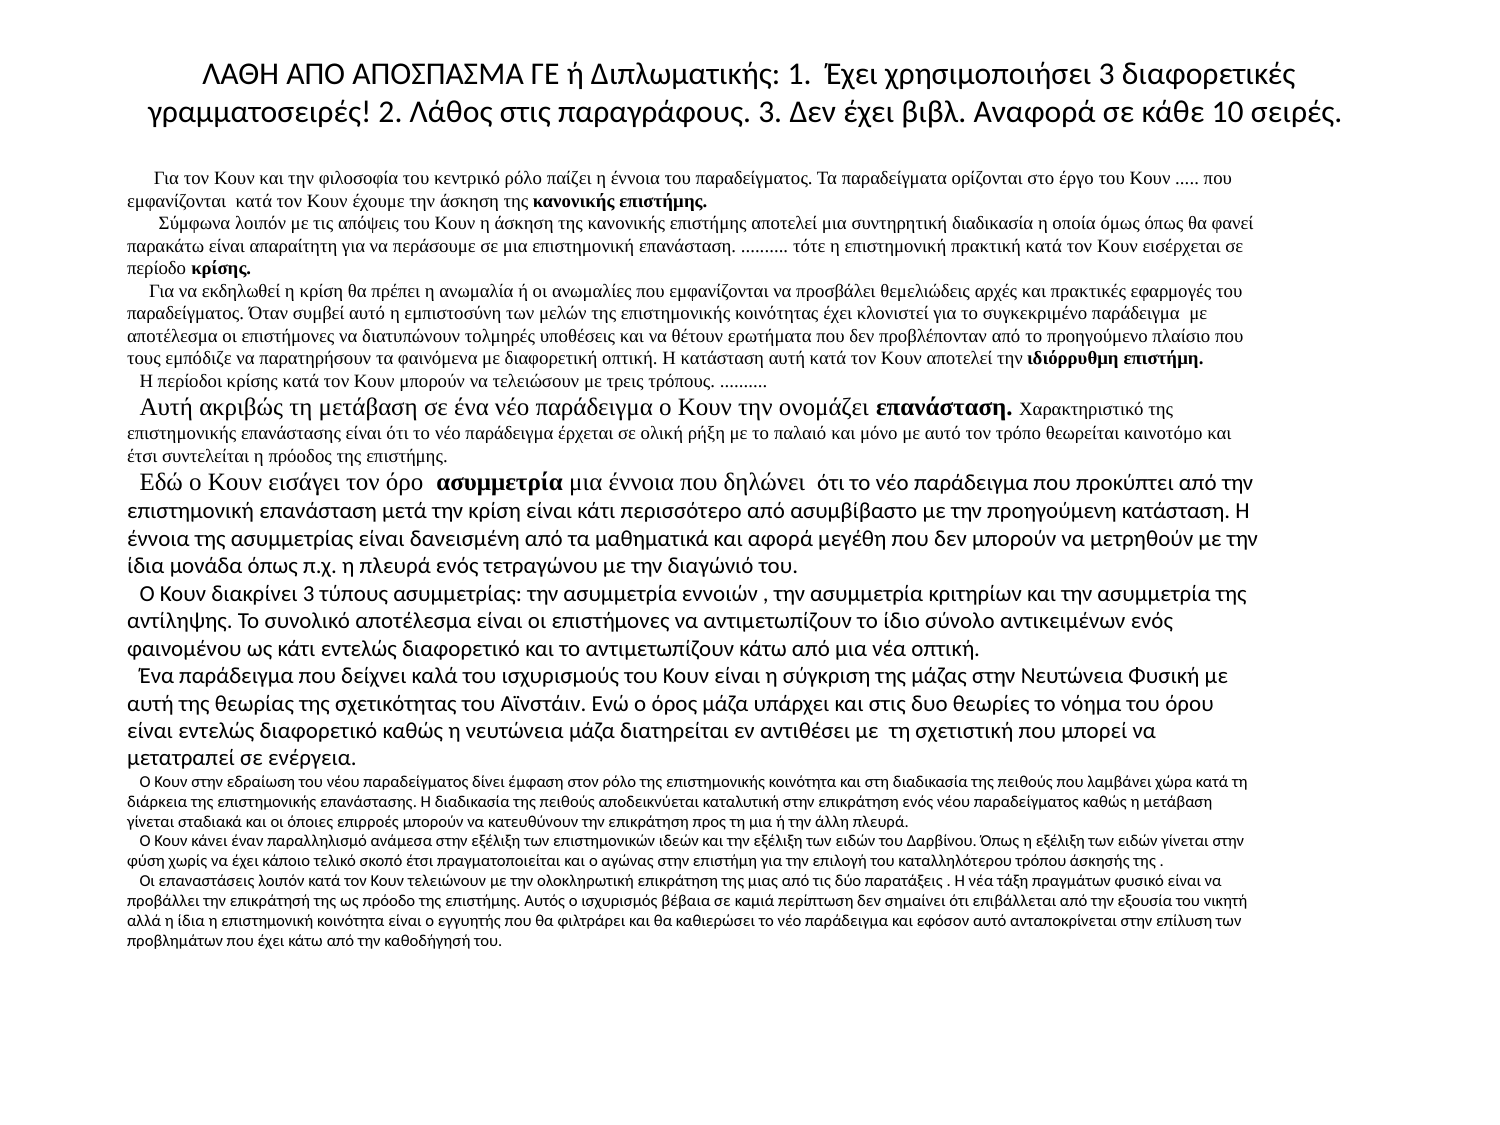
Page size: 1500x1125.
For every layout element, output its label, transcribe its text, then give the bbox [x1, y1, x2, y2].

text_box Για τον Κουν και την φιλοσοφία του κεντρικό ρόλο παίζει η έννοια του παραδείγματος. Τα παραδείγματα ορίζονται στο έργο του Κουν ..... που εμφανίζονται κατά τον Κουν έχουμε την άσκηση της κανονικής επιστήμης. Σύμφωνα λοιπόν με τις απόψεις του Κουν η άσκηση της κανονικής επιστήμης αποτελεί μια συντηρητική διαδικασία η οποία όμως όπως θα φανεί παρακάτω είναι απαραίτητη για να περάσουμε σε μια επιστημονική επανάσταση. .......... τότε η επιστημονική πρακτική κατά τον Κουν εισέρχεται σε περίοδο κρίσης. Για να εκδηλωθεί η κρίση θα πρέπει η ανωμαλία ή οι ανωμαλίες που εμφανίζονται να προσβάλει θεμελιώδεις αρχές και πρακτικές εφαρμογές του παραδείγματος. Όταν συμβεί αυτό η εμπιστοσύνη των μελών της επιστημονικής κοινότητας έχει κλονιστεί για το συγκεκριμένο παράδειγμα με αποτέλεσμα οι επιστήμονες να διατυπώνουν τολμηρές υποθέσεις και να θέτουν ερωτήματα που δεν προβλέπονταν από το προηγούμενο πλαίσιο που τους εμπόδιζε να παρατηρήσουν τα φαινόμενα με διαφορετική οπτική. Η κατάσταση αυτή κατά τον Κουν αποτελεί την ιδιόρρυθμη επιστήμη. Η περίοδοι κρίσης κατά τον Κουν μπορούν να τελειώσουν με τρεις τρόπους. .......... Αυτή ακριβώς τη μετάβαση σε ένα νέο παράδειγμα ο Κουν την ονομάζει επανάσταση. Χαρακτηριστικό της επιστημονικής επανάστασης είναι ότι το νέο παράδειγμα έρχεται σε ολική ρήξη με το παλαιό και μόνο με αυτό τον τρόπο θεωρείται καινοτόμο και έτσι συντελείται η πρόοδος της επιστήμης. Εδώ ο Κουν εισάγει τον όρο ασυμμετρία μια έννοια που δηλώνει ότι το νέο παράδειγμα που προκύπτει από την επιστημονική επανάσταση μετά την κρίση είναι κάτι περισσότερο από ασυμβίβαστο με την προηγούμενη κατάσταση. Η έννοια της ασυμμετρίας είναι δανεισμένη από τα μαθηματικά και αφορά μεγέθη που δεν μπορούν να μετρηθούν με την ίδια μονάδα όπως π.χ. η πλευρά ενός τετραγώνου με την διαγώνιό του. Ο Κουν διακρίνει 3 τύπους ασυμμετρίας: την ασυμμετρία εννοιών , την ασυμμετρία κριτηρίων και την ασυμμετρία της αντίληψης. Το συνολικό αποτέλεσμα είναι οι επιστήμονες να αντιμετωπίζουν το ίδιο σύνολο αντικειμένων ενός φαινομένου ως κάτι εντελώς διαφορετικό και το αντιμετωπίζουν κάτω από μια νέα οπτική. Ένα παράδειγμα που δείχνει καλά του ισχυρισμούς του Κουν είναι η σύγκριση της μάζας στην Νευτώνεια Φυσική με αυτή της θεωρίας της σχετικότητας του Αϊνστάιν. Ενώ ο όρος μάζα υπάρχει και στις δυο θεωρίες το νόημα του όρου είναι εντελώς διαφορετικό καθώς η νευτώνεια μάζα διατηρείται εν αντιθέσει με τη σχετιστική που μπορεί να μετατραπεί σε ενέργεια. Ο Κουν στην εδραίωση του νέου παραδείγματος δίνει έμφαση στον ρόλο της επιστημονικής κοινότητα και στη διαδικασία της πειθούς που λαμβάνει χώρα κατά τη διάρκεια της επιστημονικής επανάστασης. Η διαδικασία της πειθούς αποδεικνύεται καταλυτική στην επικράτηση ενός νέου παραδείγματος καθώς η μετάβαση γίνεται σταδιακά και οι όποιες επιρροές μπορούν να κατευθύνουν την επικράτηση προς τη μια ή την άλλη πλευρά. Ο Κουν κάνει έναν παραλληλισμό ανάμεσα στην εξέλιξη των επιστημονικών ιδεών και την εξέλιξη των ειδών του Δαρβίνου. Όπως η εξέλιξη των ειδών γίνεται στην φύση χωρίς να έχει κάποιο τελικό σκοπό έτσι πραγματοποιείται και ο αγώνας στην επιστήμη για την επιλογή του καταλληλότερου τρόπου άσκησής της . Οι επαναστάσεις λοιπόν κατά τον Κουν τελειώνουν με την ολοκληρωτική επικράτηση της μιας από τις δύο παρατάξεις . Η νέα τάξη πραγμάτων φυσικό είναι να προβάλλει την επικράτησή της ως πρόοδο της επιστήμης. Αυτός ο ισχυρισμός βέβαια σε καμιά περίπτωση δεν σημαίνει ότι επιβάλλεται από την εξουσία του νικητή αλλά η ίδια η επιστημονική κοινότητα είναι ο εγγυητής που θα φιλτράρει και θα καθιερώσει το νέο παράδειγμα και εφόσον αυτό ανταποκρίνεται στην επίλυση των προβλημάτων που έχει κάτω από την καθοδήγησή του. [112, 158, 1276, 1003]
title ΛΑΘΗ ΑΠΟ ΑΠΟΣΠΑΣΜΑ ΓΕ ή Διπλωματικής: 1. Έχει χρησιμοποιήσει 3 διαφορετικές γραμματοσειρές! 2. Λάθος στις παραγράφους. 3. Δεν έχει βιβλ. Αναφορά σε κάθε 10 σειρές. [75, 45, 1425, 138]
